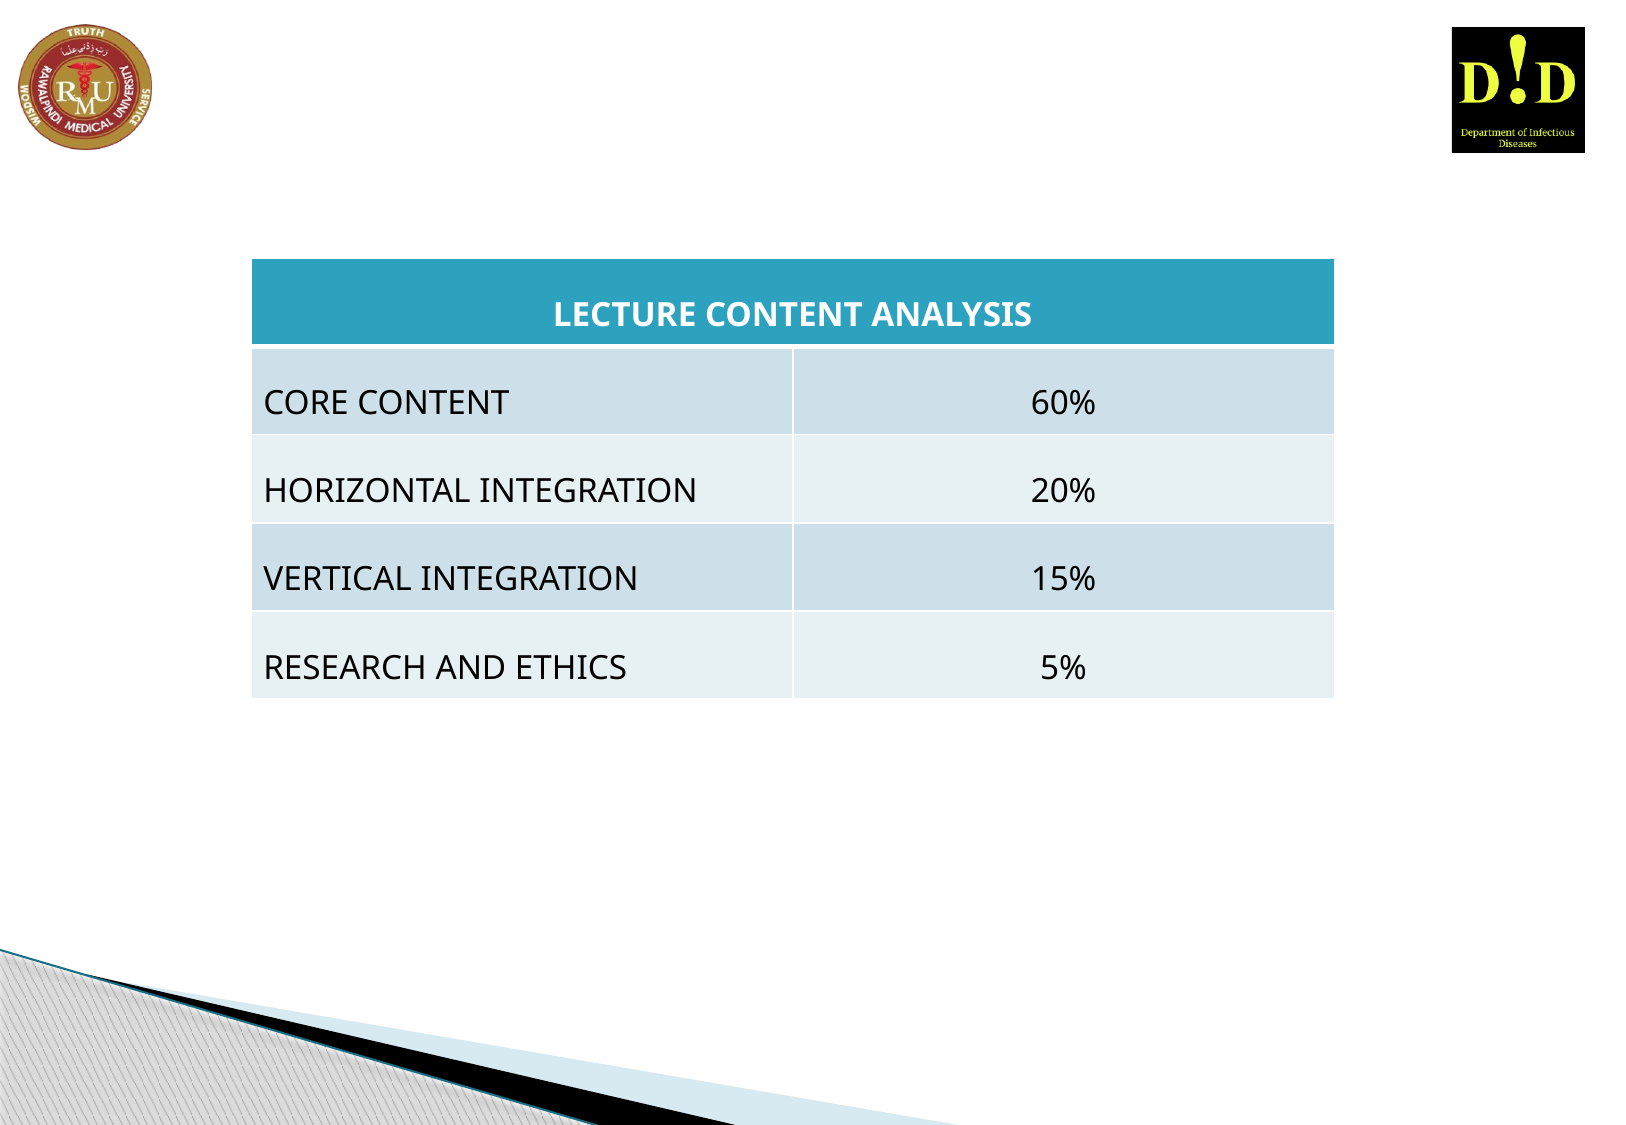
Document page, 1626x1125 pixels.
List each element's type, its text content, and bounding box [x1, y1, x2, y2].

table_cell 60% [794, 349, 1334, 434]
table_cell 5% [794, 612, 1334, 698]
table_cell 15% [794, 524, 1334, 610]
table_header LECTURE CONTENT ANALYSIS [252, 259, 1334, 344]
table_cell CORE CONTENT [252, 349, 792, 434]
table_cell 20% [794, 435, 1334, 522]
picture [17, 24, 152, 150]
table_cell VERTICAL INTEGRATION [252, 524, 792, 610]
picture [1451, 27, 1586, 154]
table_cell RESEARCH AND ETHICS [252, 612, 792, 698]
table_cell HORIZONTAL INTEGRATION [252, 435, 792, 522]
